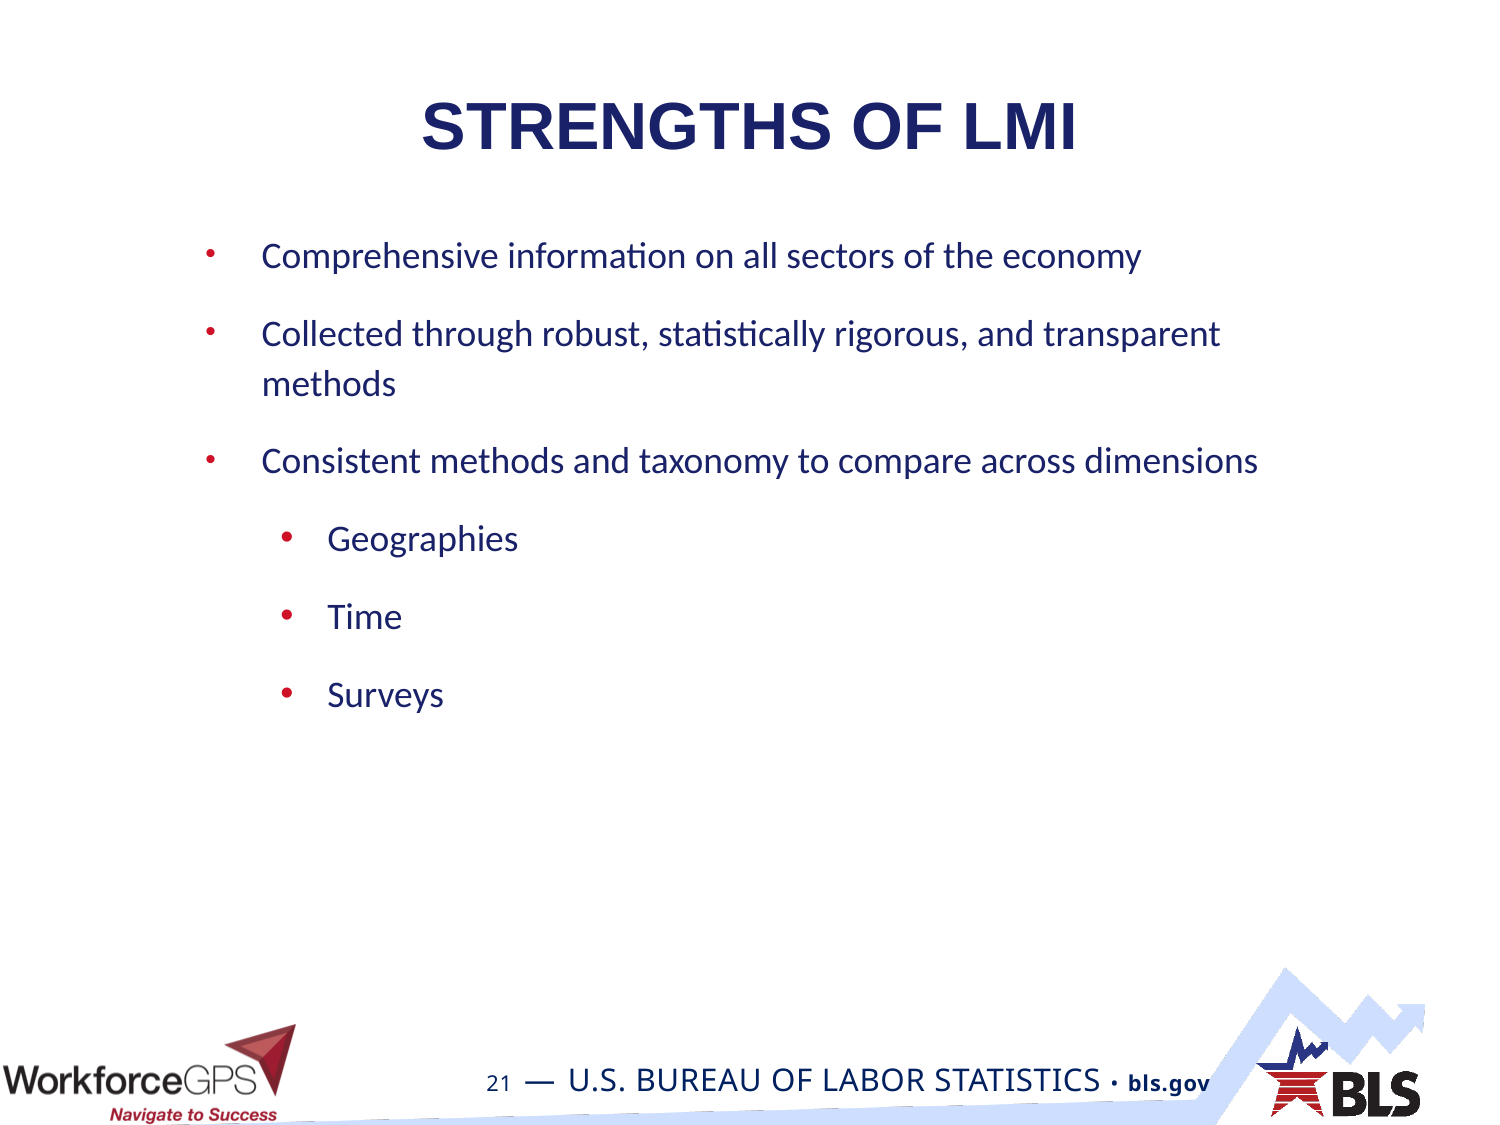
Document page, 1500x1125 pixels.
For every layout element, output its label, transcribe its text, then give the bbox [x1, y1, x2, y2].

list Comprehensive information on all sectors of the economy Collected through robust, statistically rigorous, and transparent methods Consistent methods and taxonomy to compare across dimensions Geographies Time Surveys [190, 218, 1331, 962]
picture [0, 967, 1425, 1125]
title Strengths of LMI [74, 74, 1426, 208]
